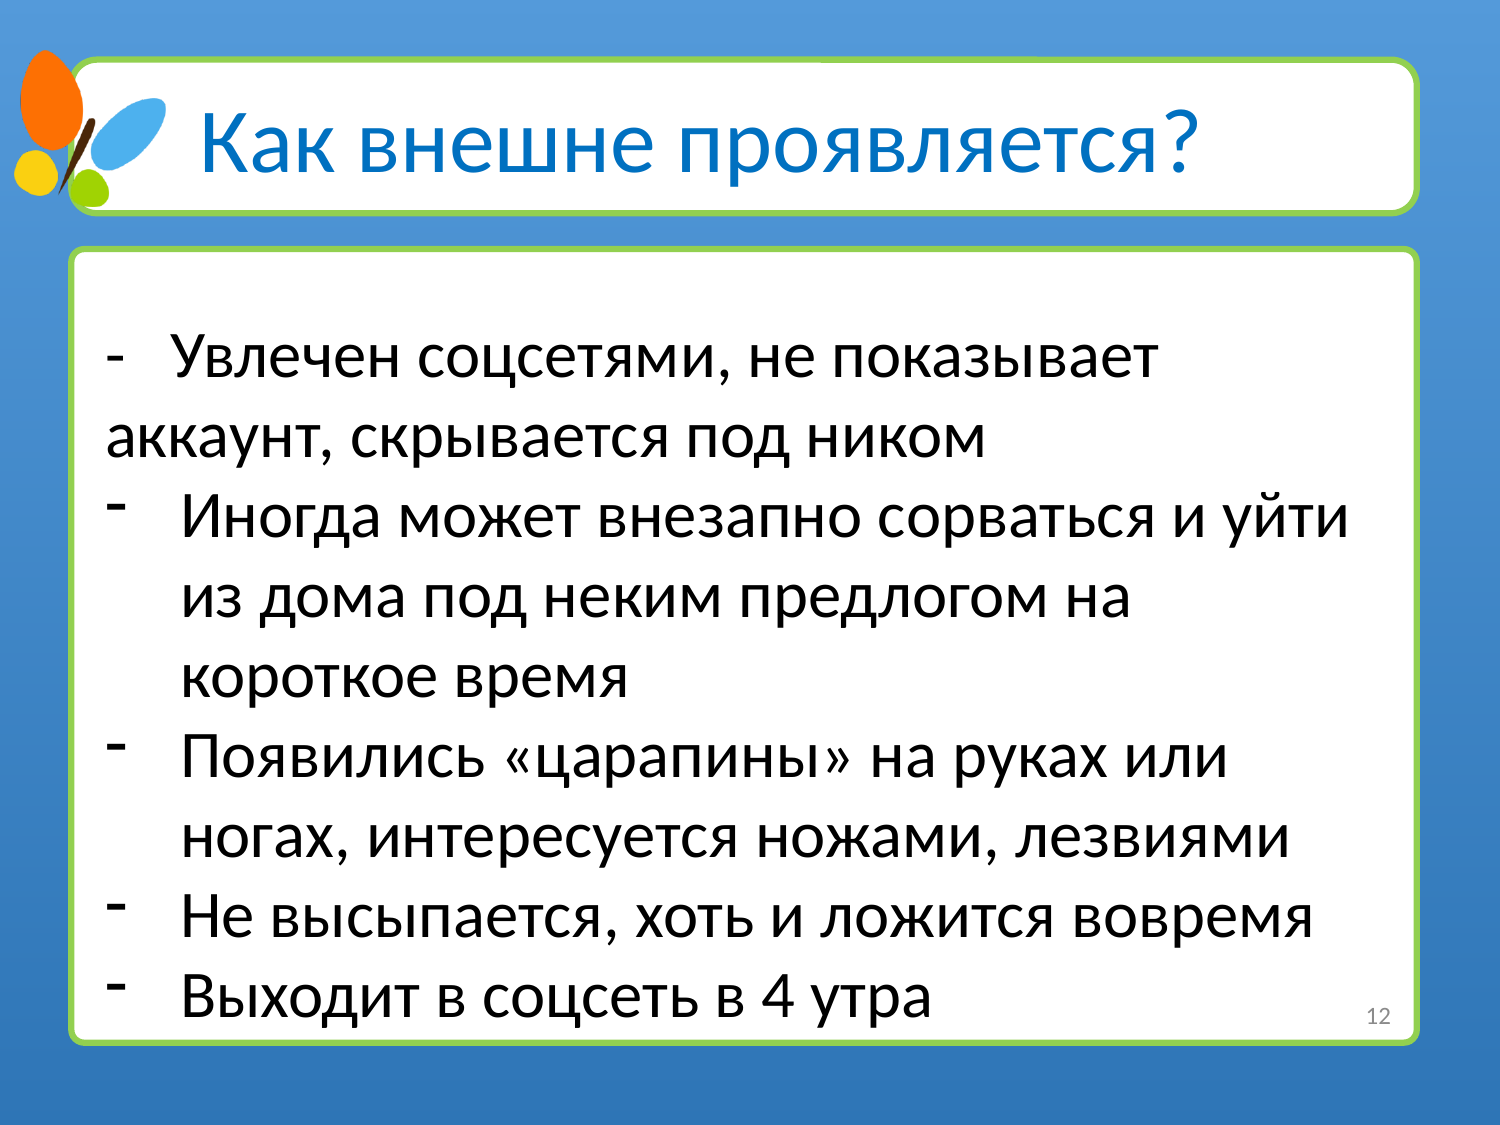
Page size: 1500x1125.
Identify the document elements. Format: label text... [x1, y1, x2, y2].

text_box [78, 58, 1418, 215]
text_box [70, 248, 1418, 1044]
picture [14, 50, 166, 207]
slide_number 12 [1068, 984, 1406, 1045]
text_box Как внешне проявляется? [184, 73, 1393, 198]
text_box - Увлечен соцсетями, не показывает аккаунт, скрывается под ником Иногда может внезапно сорваться и уйти из дома под неким предлогом на короткое время Появились «царапины» на руках или ногах, интересуется ножами, лезвиями Не высыпается, хоть и ложится вовремя Выходит в соцсеть в 4 утра [90, 303, 1417, 1038]
